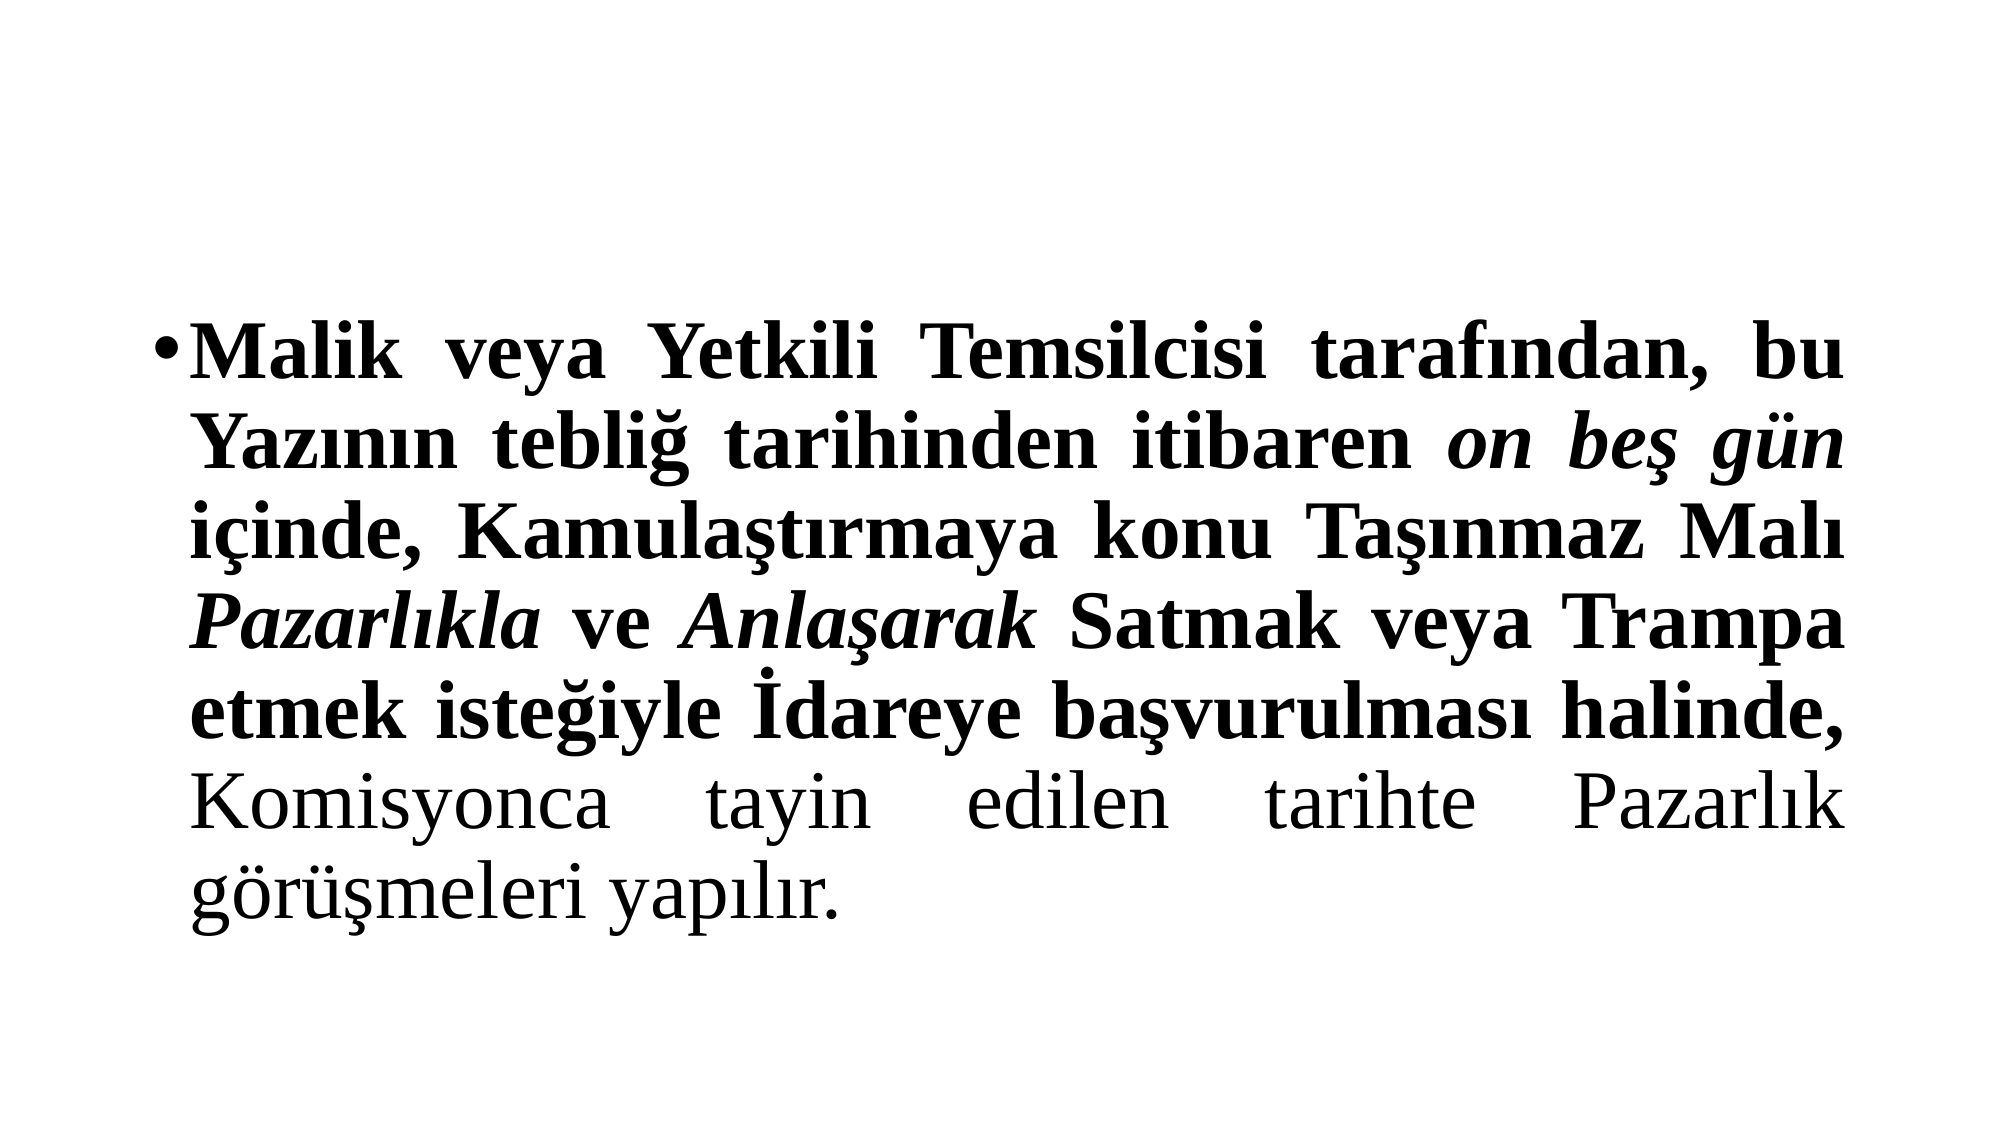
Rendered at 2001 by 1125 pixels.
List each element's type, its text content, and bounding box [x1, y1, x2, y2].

list Malik veya Yetkili Temsilcisi tarafından, bu Yazının tebliğ tarihinden itibaren on beş gün içinde, Kamulaştırmaya konu Taşınmaz Malı Pazarlıkla ve Anlaşarak Satmak veya Trampa etmek isteğiyle İdareye başvurulması halinde, Komisyonca tayin edilen tarihte Pazarlık görüşmeleri yapılır. [137, 299, 1863, 1014]
